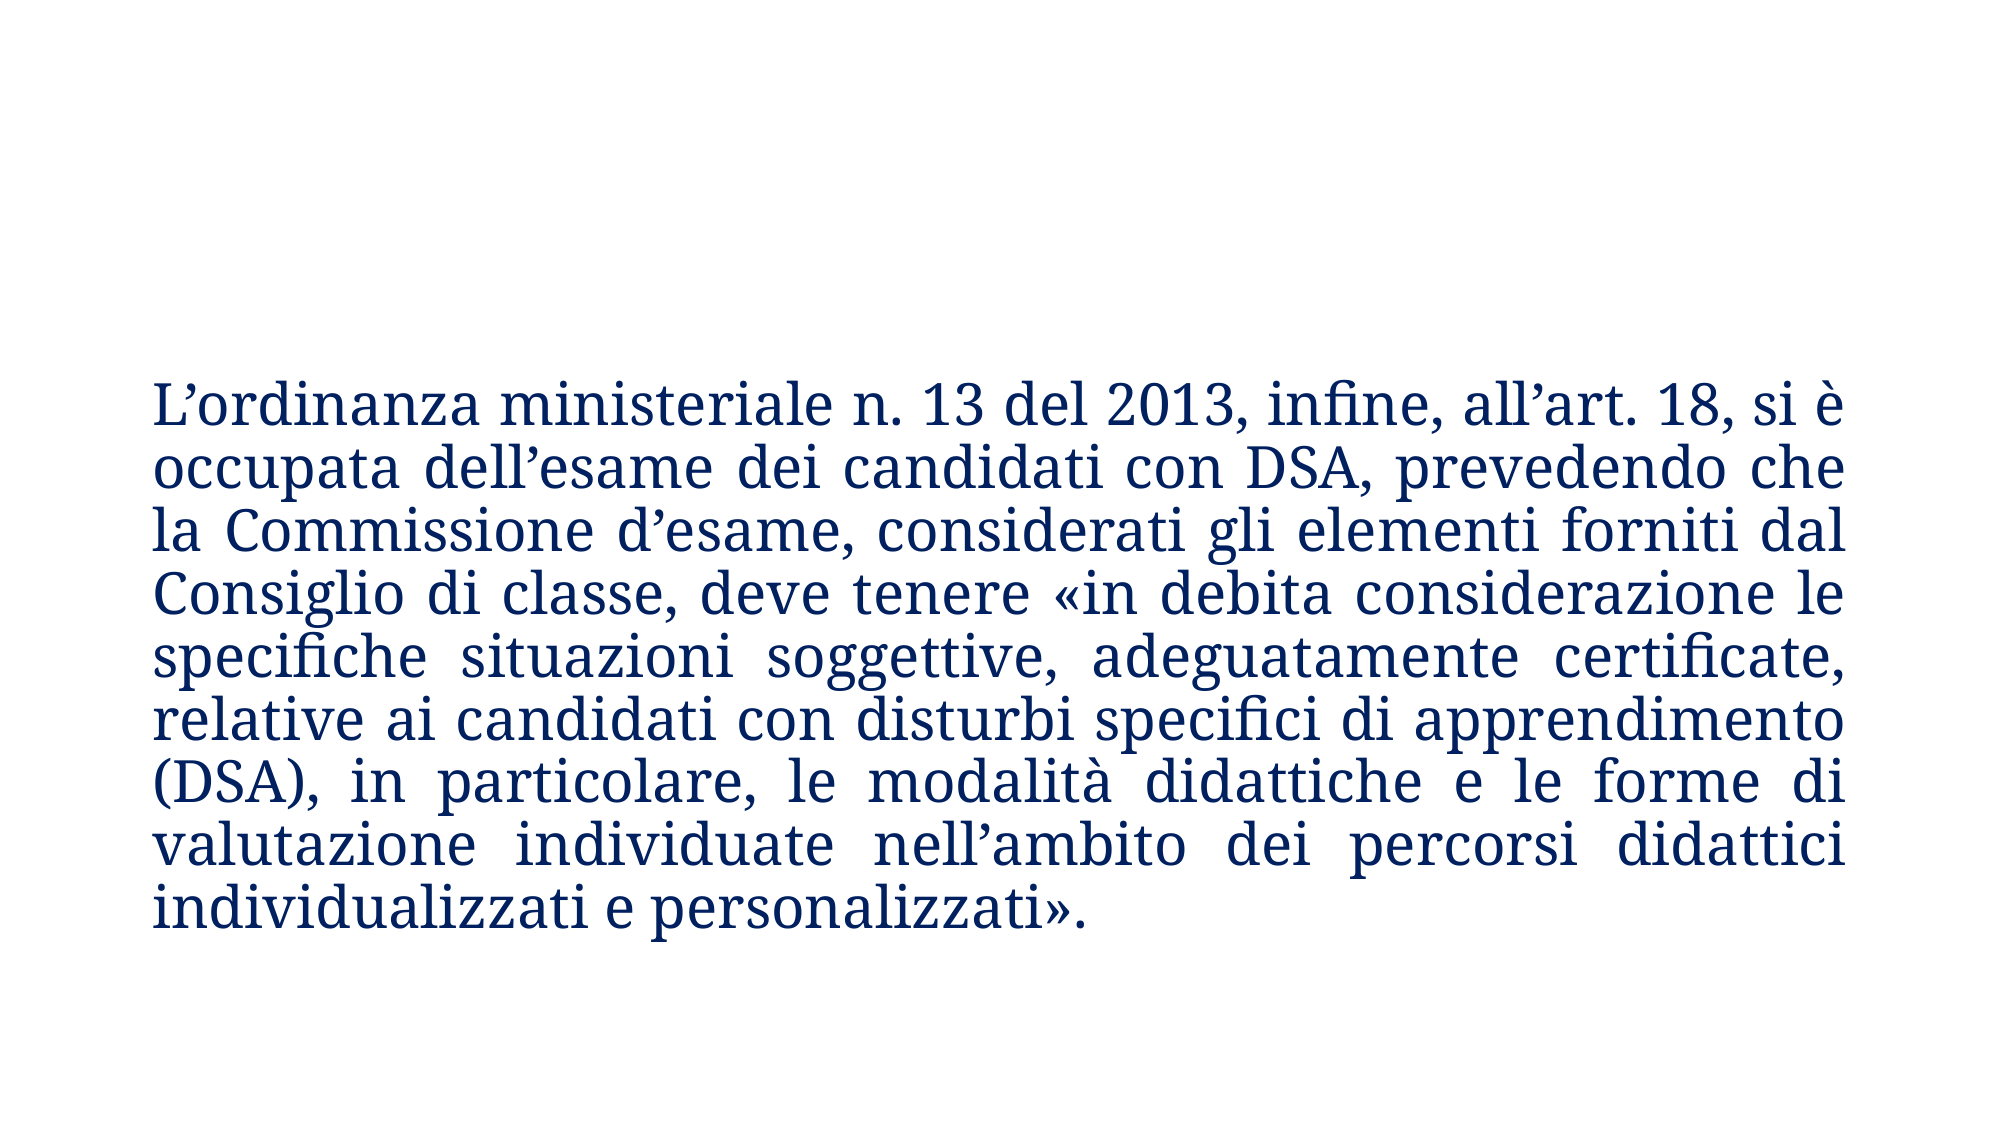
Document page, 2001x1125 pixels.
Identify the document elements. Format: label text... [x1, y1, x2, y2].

list L’ordinanza ministeriale n. 13 del 2013, infine, all’art. 18, si è occupata dell’esame dei candidati con DSA, prevedendo che la Commissione d’esame, considerati gli elementi forniti dal Consiglio di classe, deve tenere «in debita considerazione le specifiche situazioni soggettive, adeguatamente certificate, relative ai candidati con disturbi specifici di apprendimento (DSA), in particolare, le modalità didattiche e le forme di valutazione individuate nell’ambito dei percorsi didattici individualizzati e personalizzati». [137, 277, 1863, 992]
